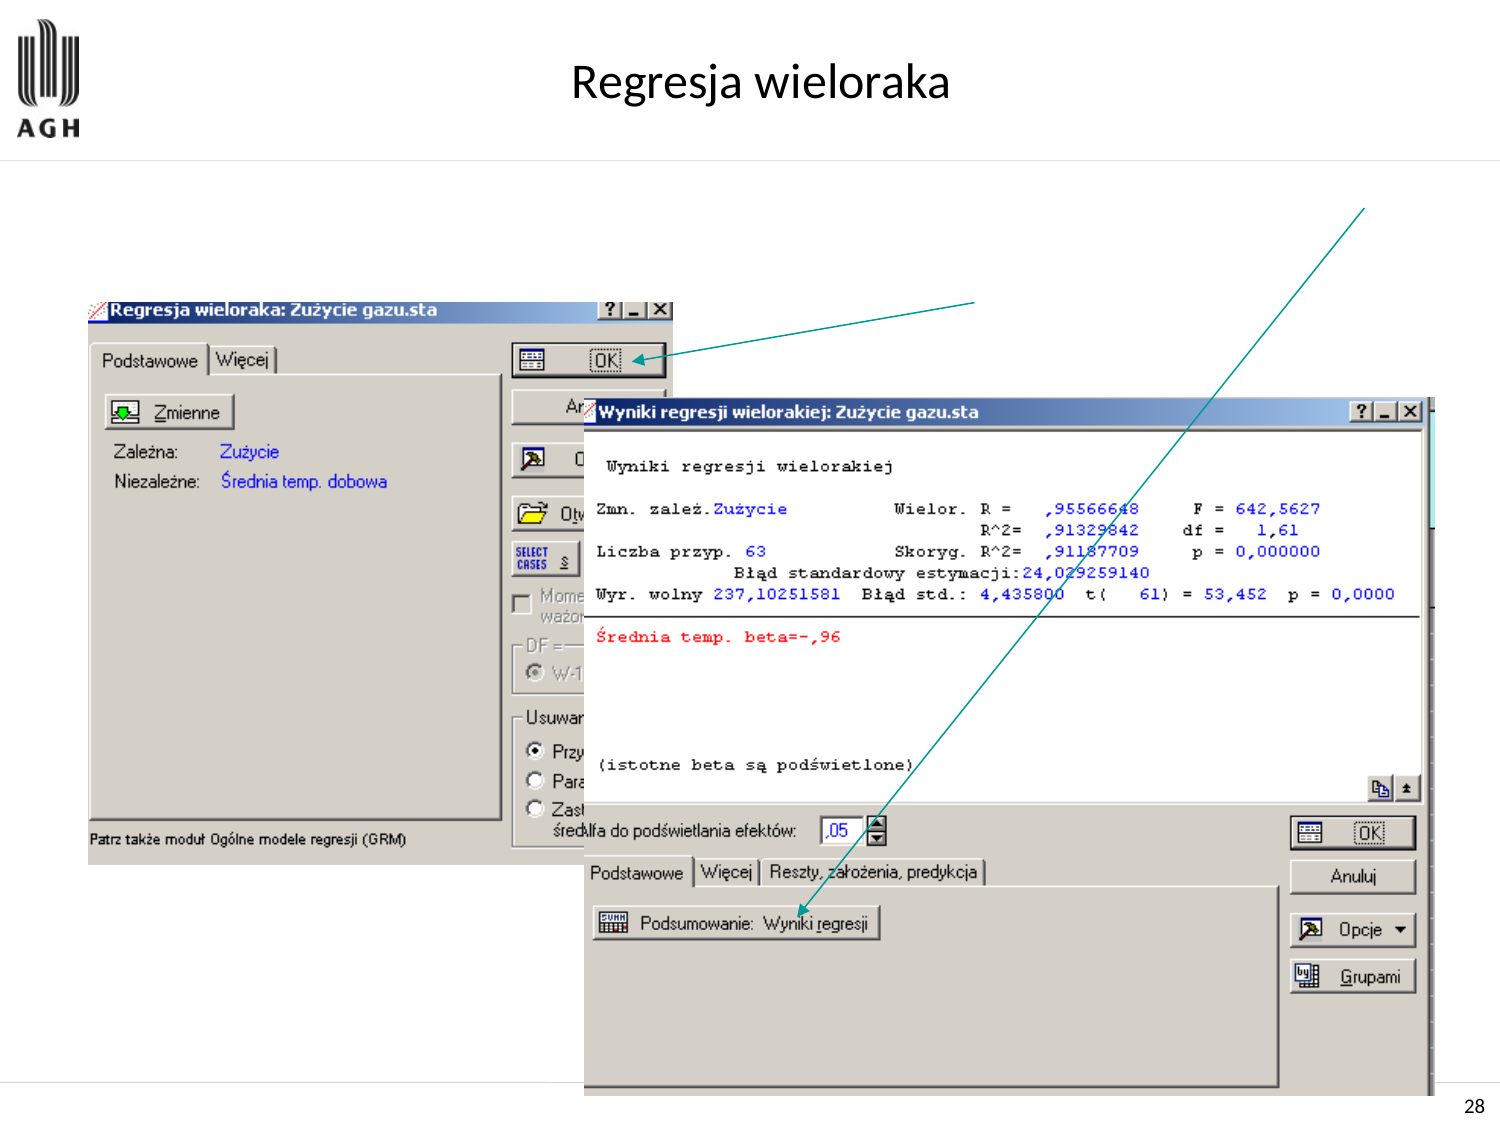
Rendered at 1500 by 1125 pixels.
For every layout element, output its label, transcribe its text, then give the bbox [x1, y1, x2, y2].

title Regresja wieloraka [147, 30, 1377, 126]
picture [88, 302, 1436, 1096]
picture [17, 19, 79, 138]
